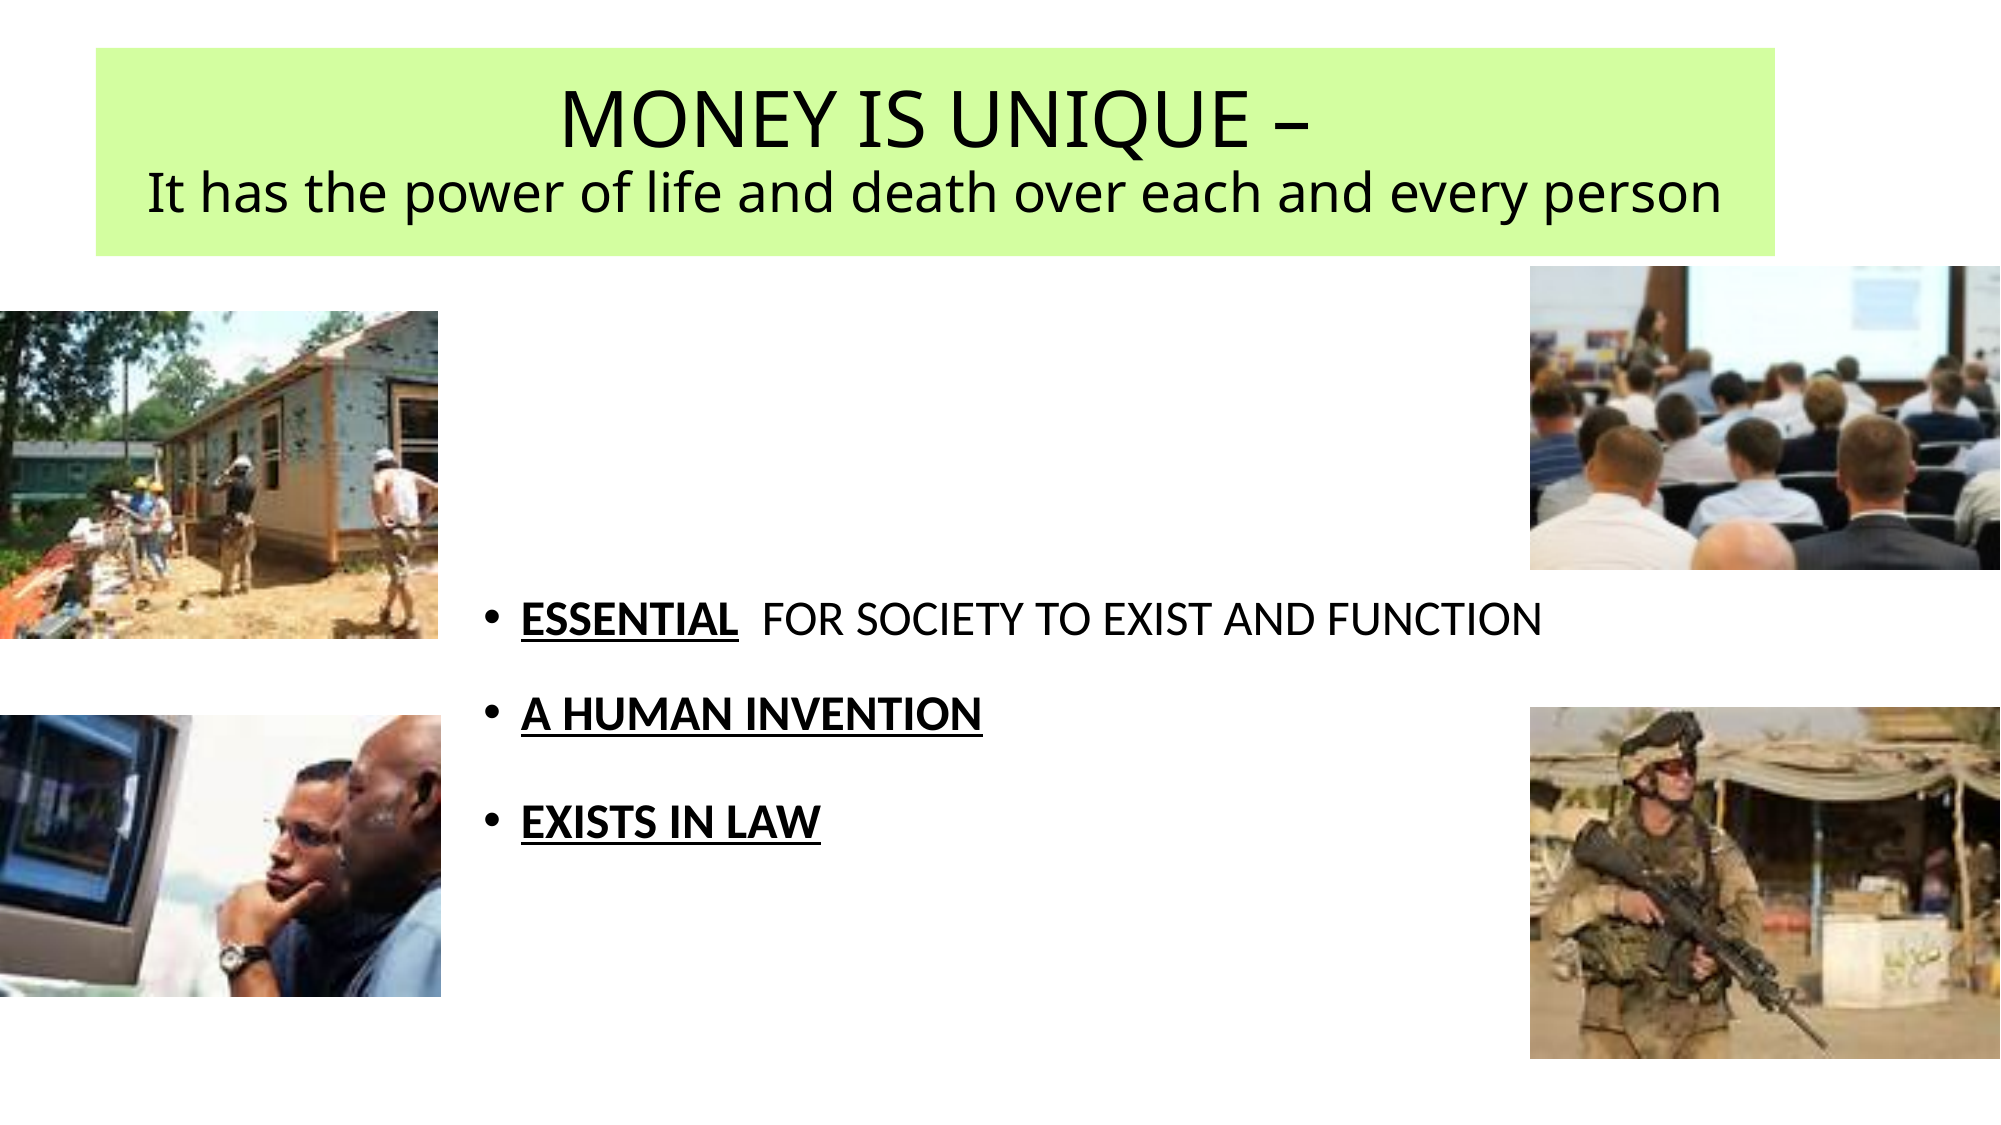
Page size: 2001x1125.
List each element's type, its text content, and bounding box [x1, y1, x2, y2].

picture [1530, 266, 2000, 570]
list ESSENTIAL FOR SOCIETY TO EXIST AND FUNCTION A HUMAN INVENTION EXISTS IN LAW [468, 540, 1606, 955]
picture [0, 715, 441, 997]
title MONEY IS UNIQUE – It has the power of life and death over each and every person [95, 47, 1775, 257]
picture [0, 311, 438, 639]
picture [1530, 707, 2000, 1059]
